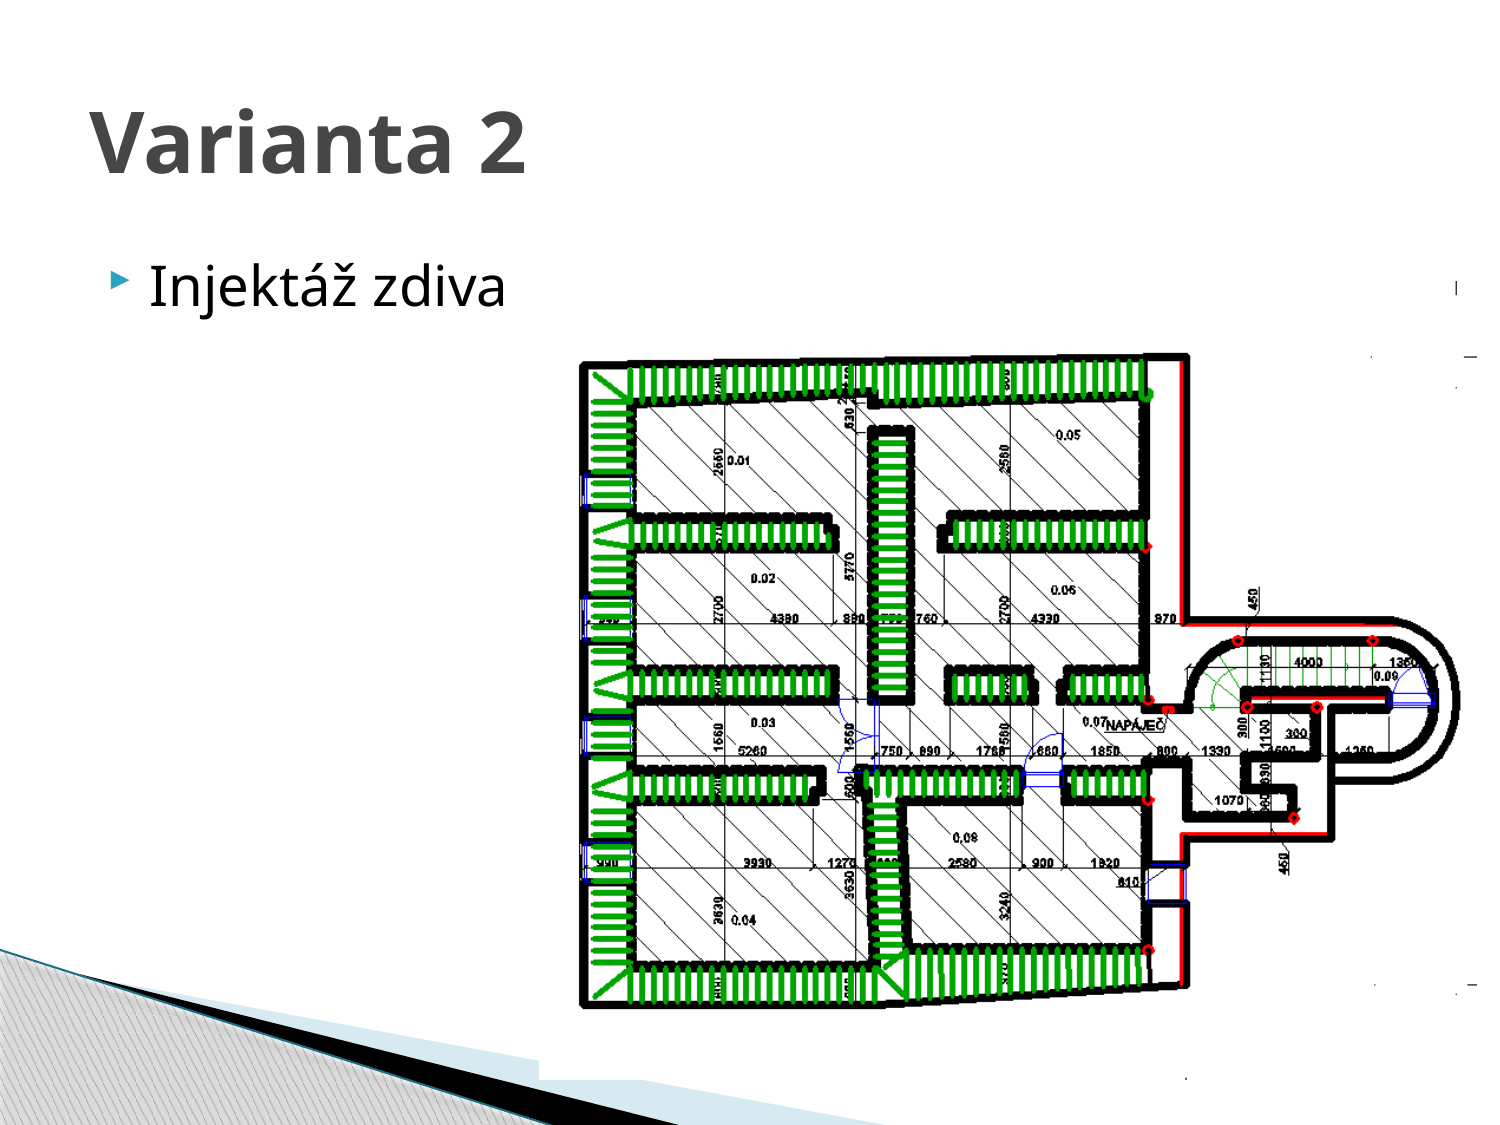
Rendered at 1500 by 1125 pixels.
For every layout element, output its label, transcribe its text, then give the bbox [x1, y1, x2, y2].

list Injektáž zdiva [75, 243, 1425, 986]
picture [538, 280, 1477, 1080]
title Varianta 2 [75, 45, 1425, 233]
